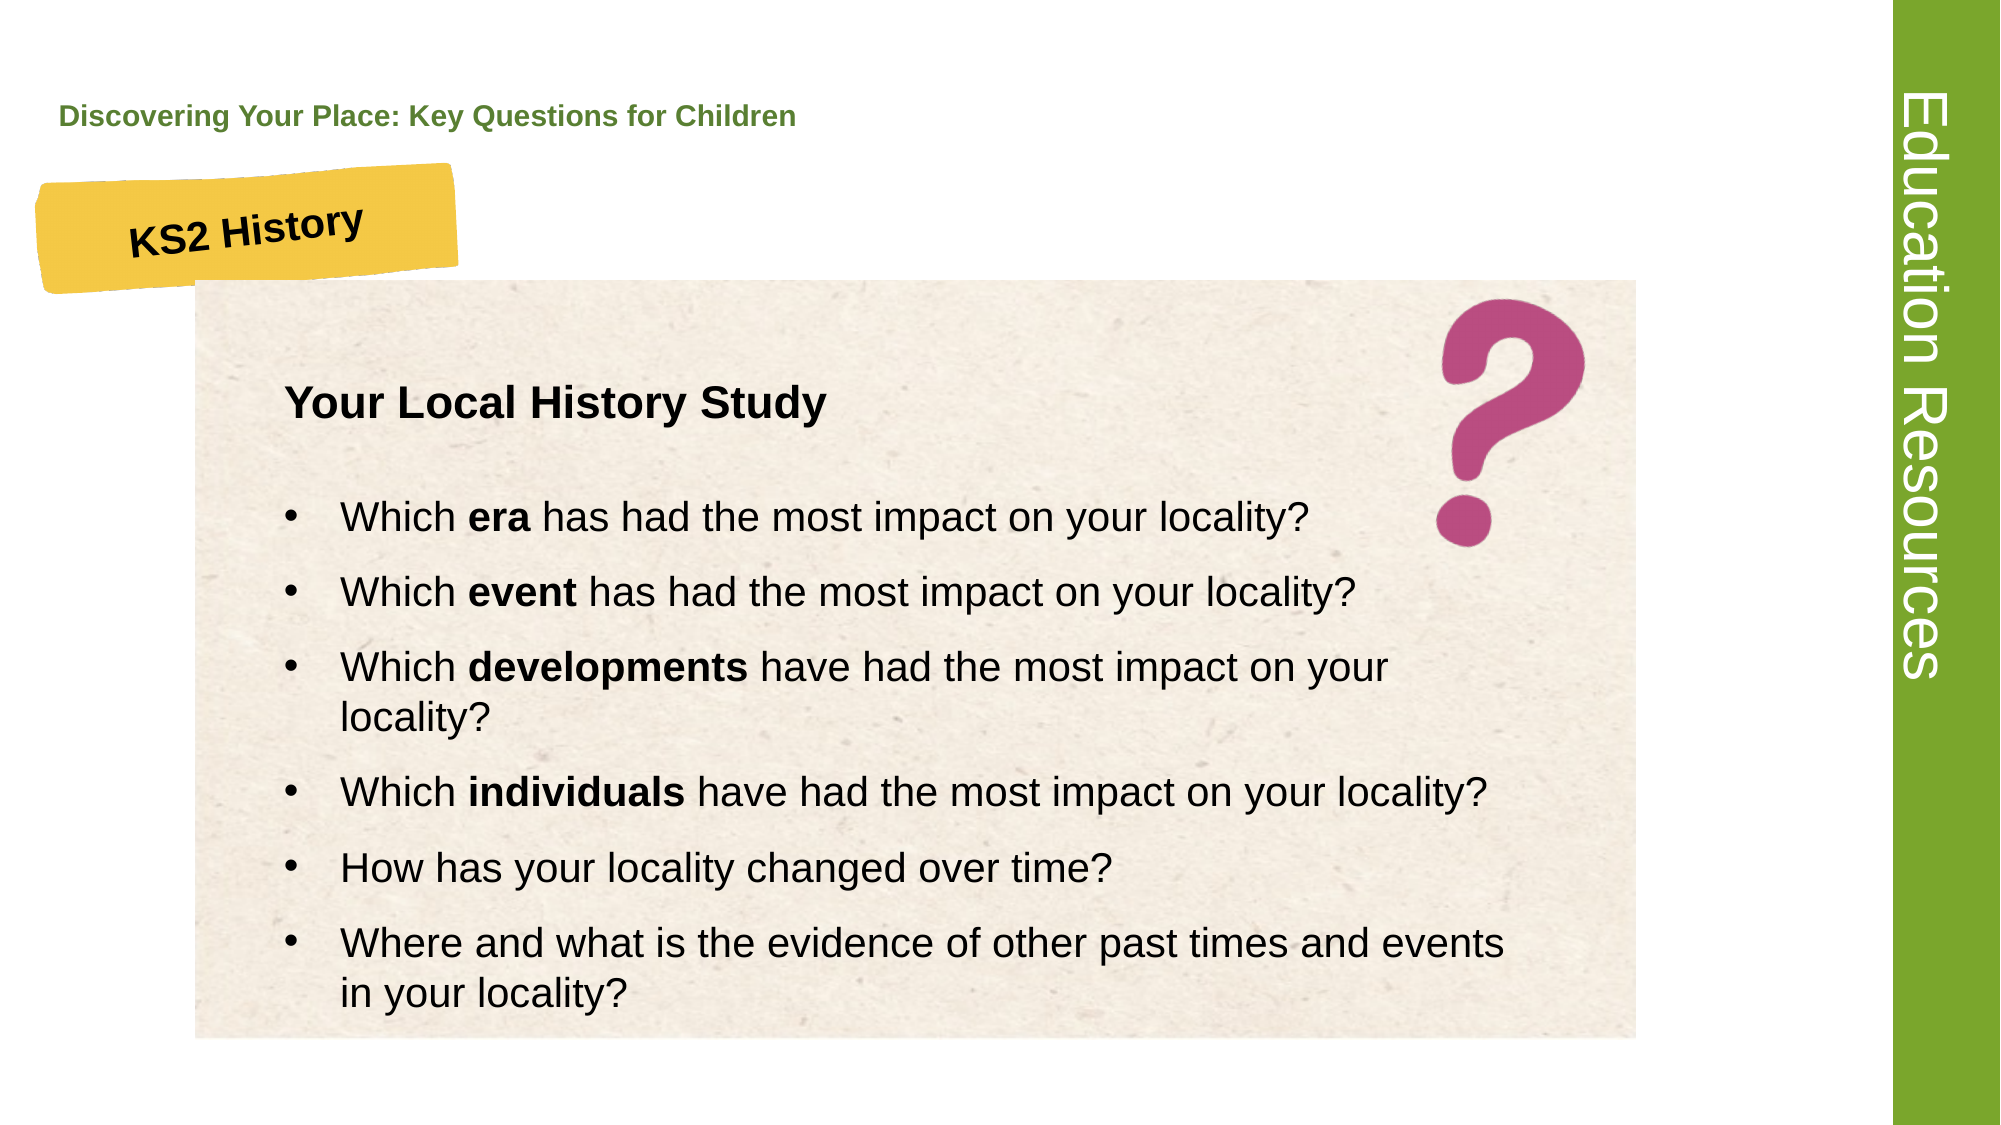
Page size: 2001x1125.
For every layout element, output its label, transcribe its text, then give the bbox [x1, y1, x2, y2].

picture [1427, 293, 1575, 555]
picture [38, 285, 195, 295]
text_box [36, 172, 457, 285]
title Discovering Your Place: Key Questions for Children [58, 59, 1863, 177]
picture [261, 162, 454, 172]
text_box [195, 280, 1636, 1040]
